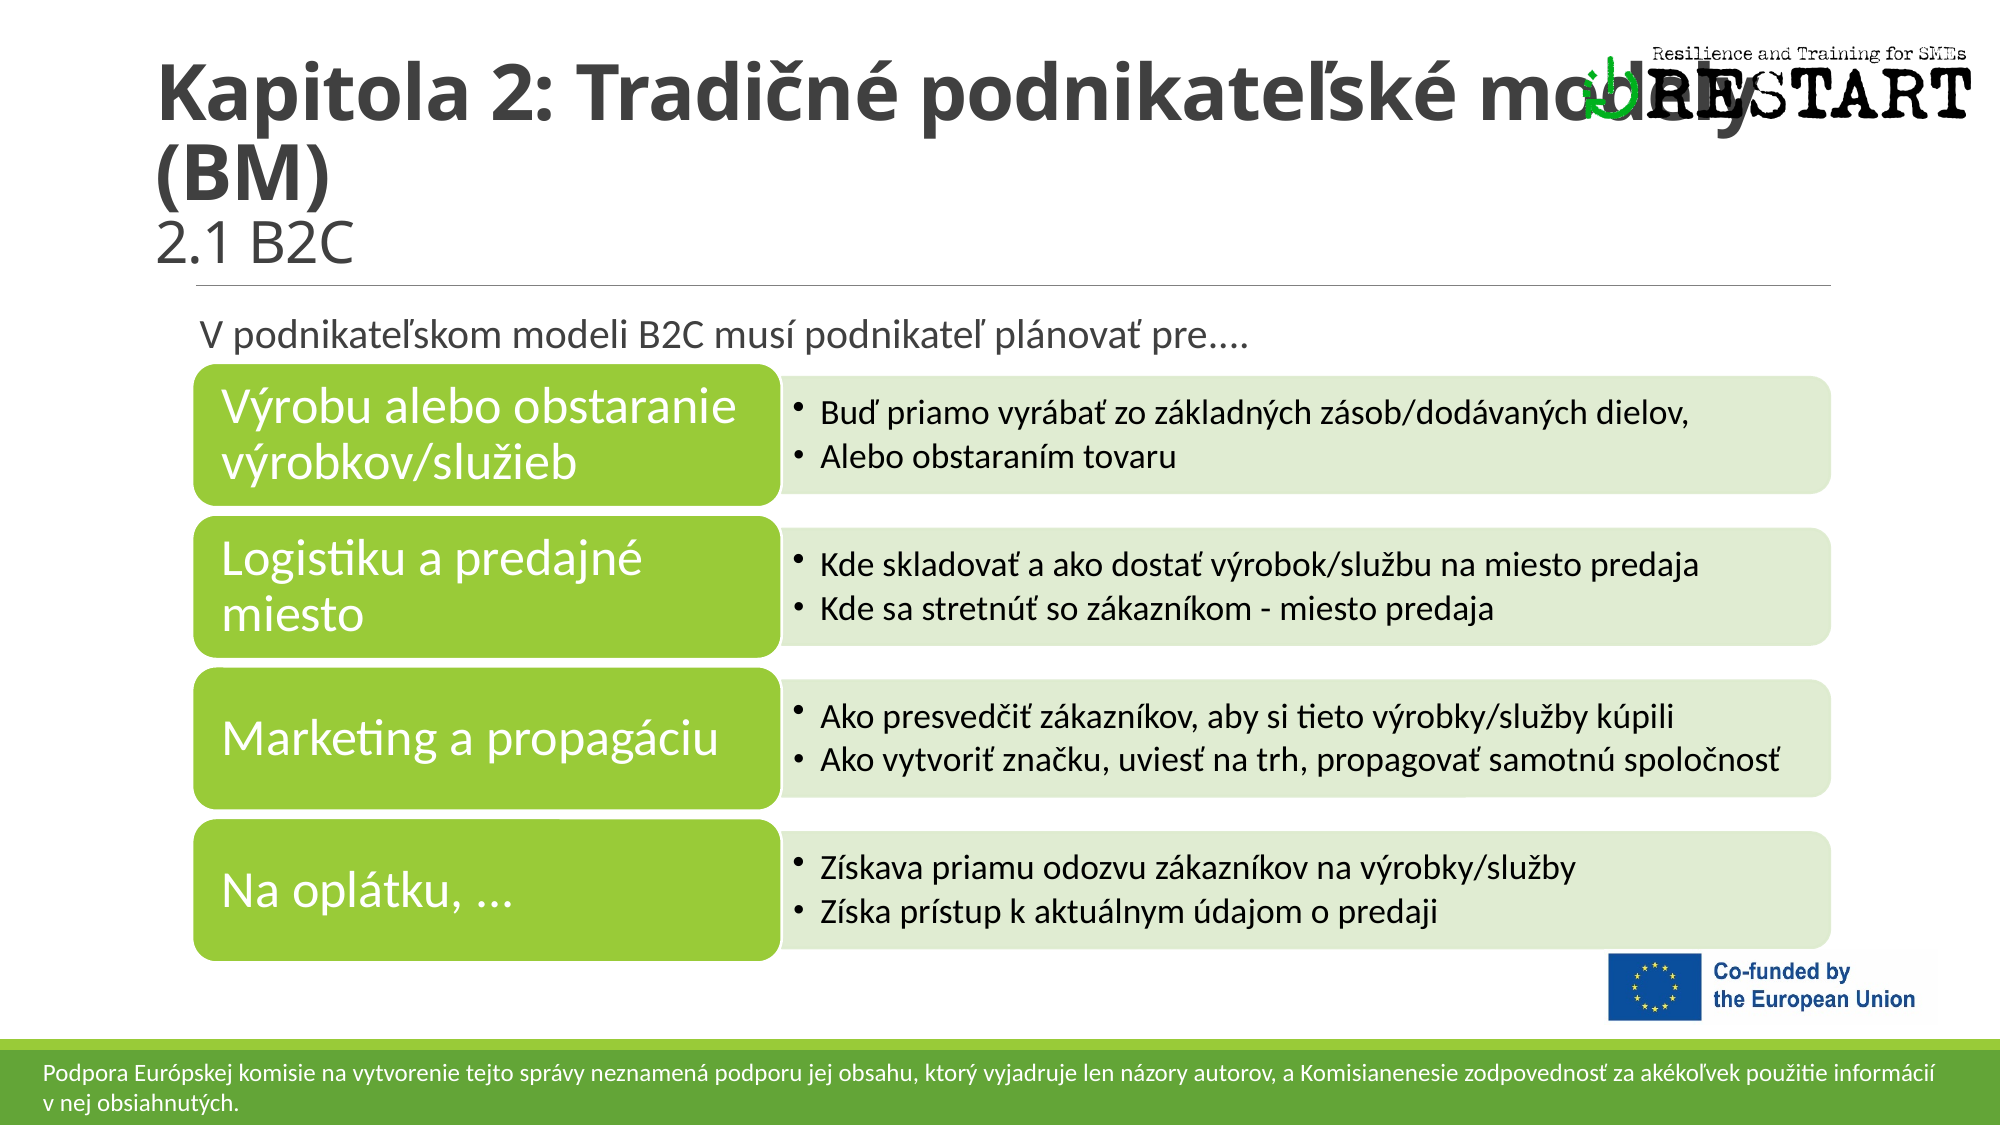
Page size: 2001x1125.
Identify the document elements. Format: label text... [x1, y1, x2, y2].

picture [1604, 949, 1938, 1026]
picture [1582, 46, 1971, 119]
title Kapitola 2: Tradičné podnikateľské modely (BM) 2.1 B2C [140, 47, 1830, 284]
text_box Podpora Európskej komisie na vytvorenie tejto správy neznamená podporu jej obsahu, ktorý vyjadruje len názory autorov, a Komisianenesie zodpovednosť za akékoľvek použitie informácií v nej obsiahnutých. [28, 1049, 1971, 1124]
text_box V podnikateľskom modeli B2C musí podnikateľ plánovať pre.... [184, 299, 1266, 365]
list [191, 361, 1831, 964]
